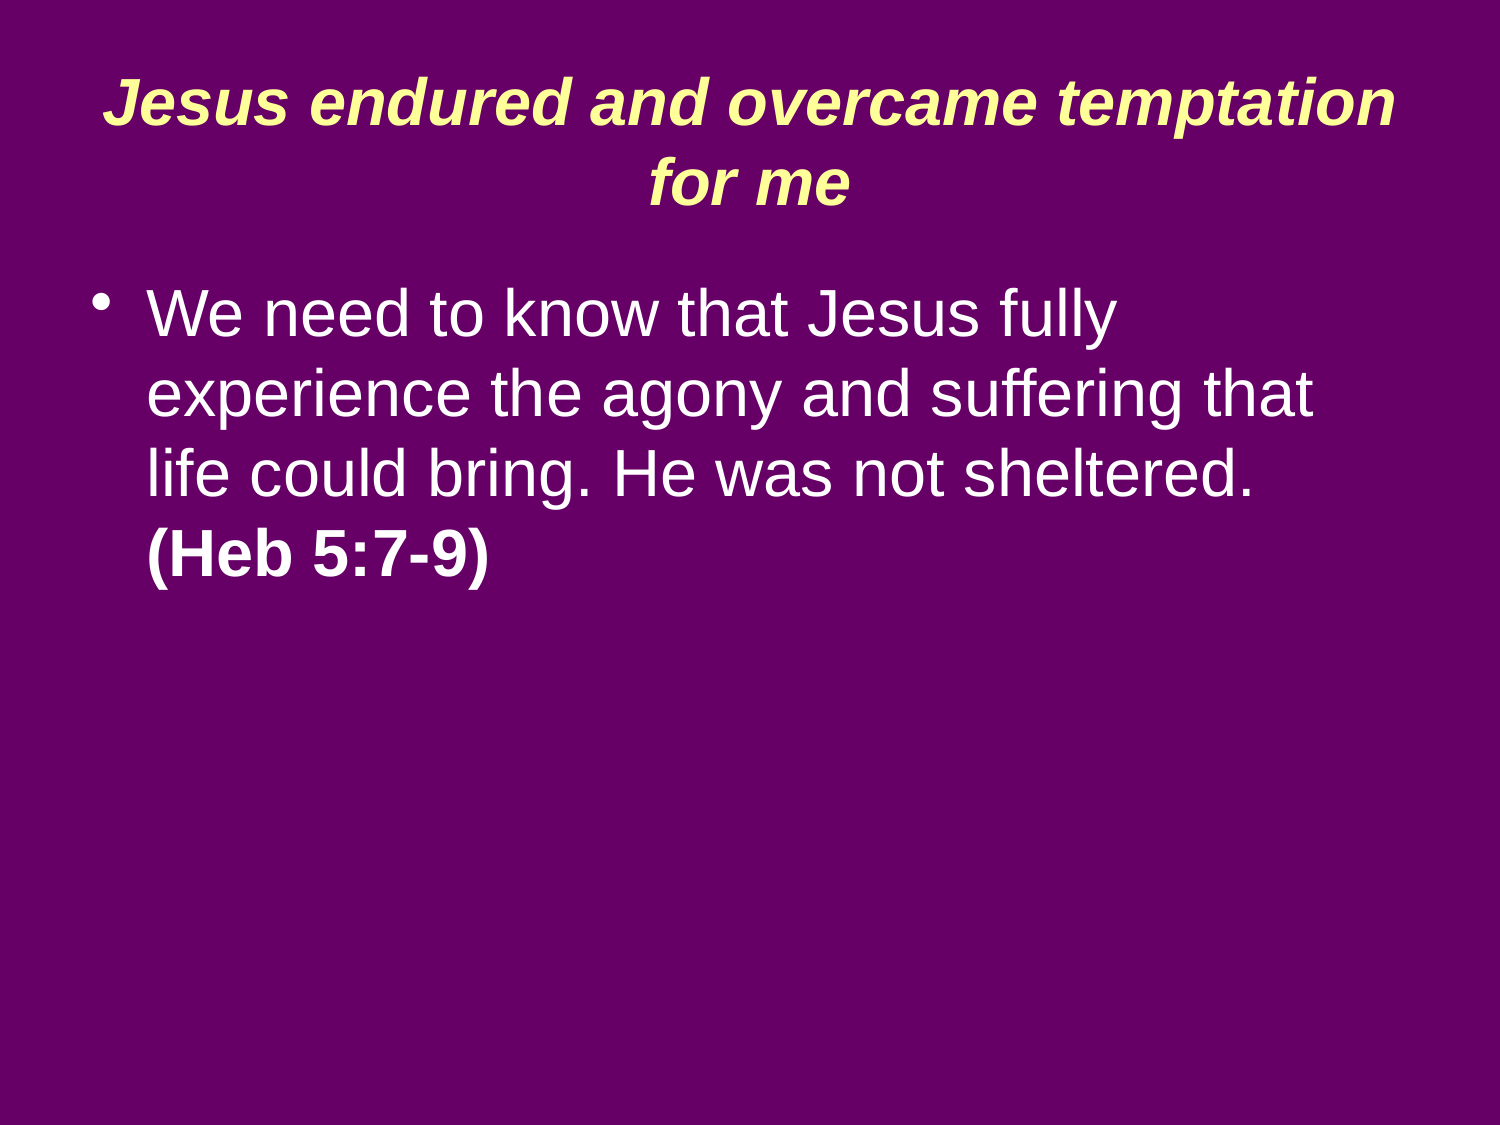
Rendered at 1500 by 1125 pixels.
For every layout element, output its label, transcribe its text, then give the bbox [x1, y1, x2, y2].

list We need to know that Jesus fully experience the agony and suffering that life could bring. He was not sheltered. (Heb 5:7-9) [75, 262, 1425, 1005]
title Jesus endured and overcame temptation for me [75, 45, 1425, 233]
